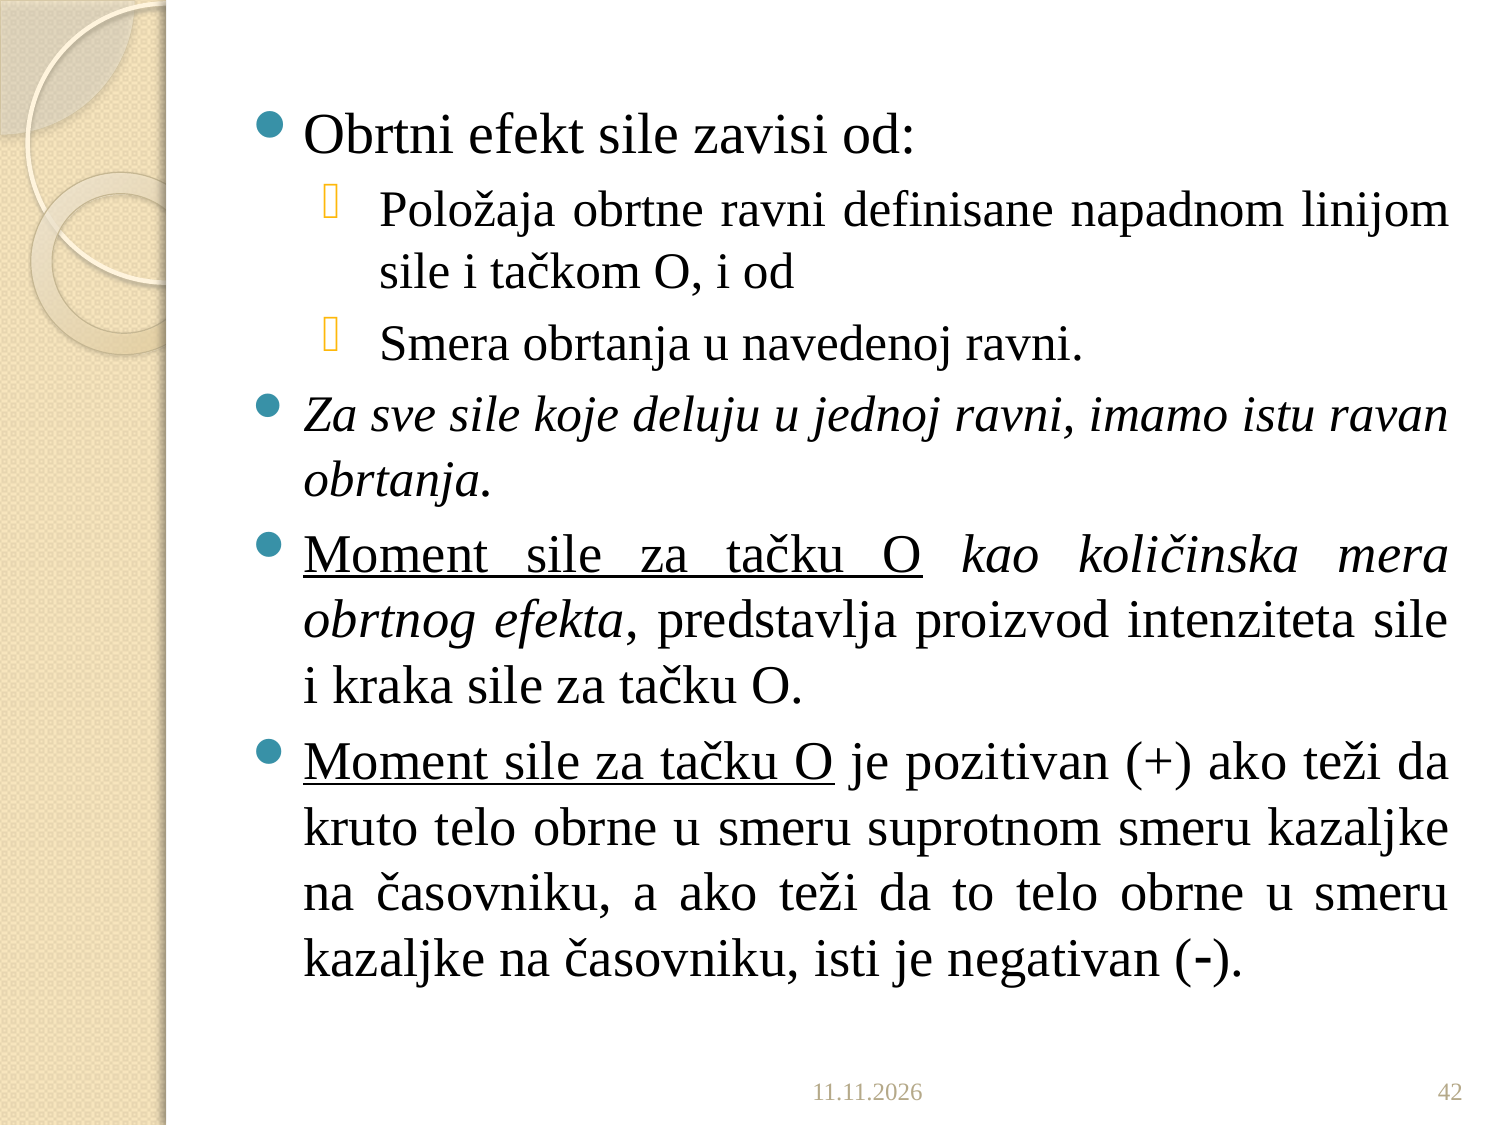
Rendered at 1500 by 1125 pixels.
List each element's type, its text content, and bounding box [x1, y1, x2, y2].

list Obrtni efekt sile zavisi od: Položaja obrtne ravni definisane napadnom linijom sile i tačkom O, i od Smera obrtanja u navedenoj ravni. Za sve sile koje deluju u jednoj ravni, imamo istu ravan obrtanja. Moment sile za tačku O kao količinska mera obrtnog efekta, predstavlja proizvod intenziteta sile i kraka sile za tačku O. Moment sile za tačku O je pozitivan (+) ako teži da kruto telo obrne u smeru suprotnom smeru kazaljke na časovniku, a ako teži da to telo obrne u smeru kazaljke na časovniku, isti je negativan (). [235, 88, 1466, 1016]
slide_number 42 [1413, 1034, 1488, 1113]
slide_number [587, 1034, 938, 1113]
